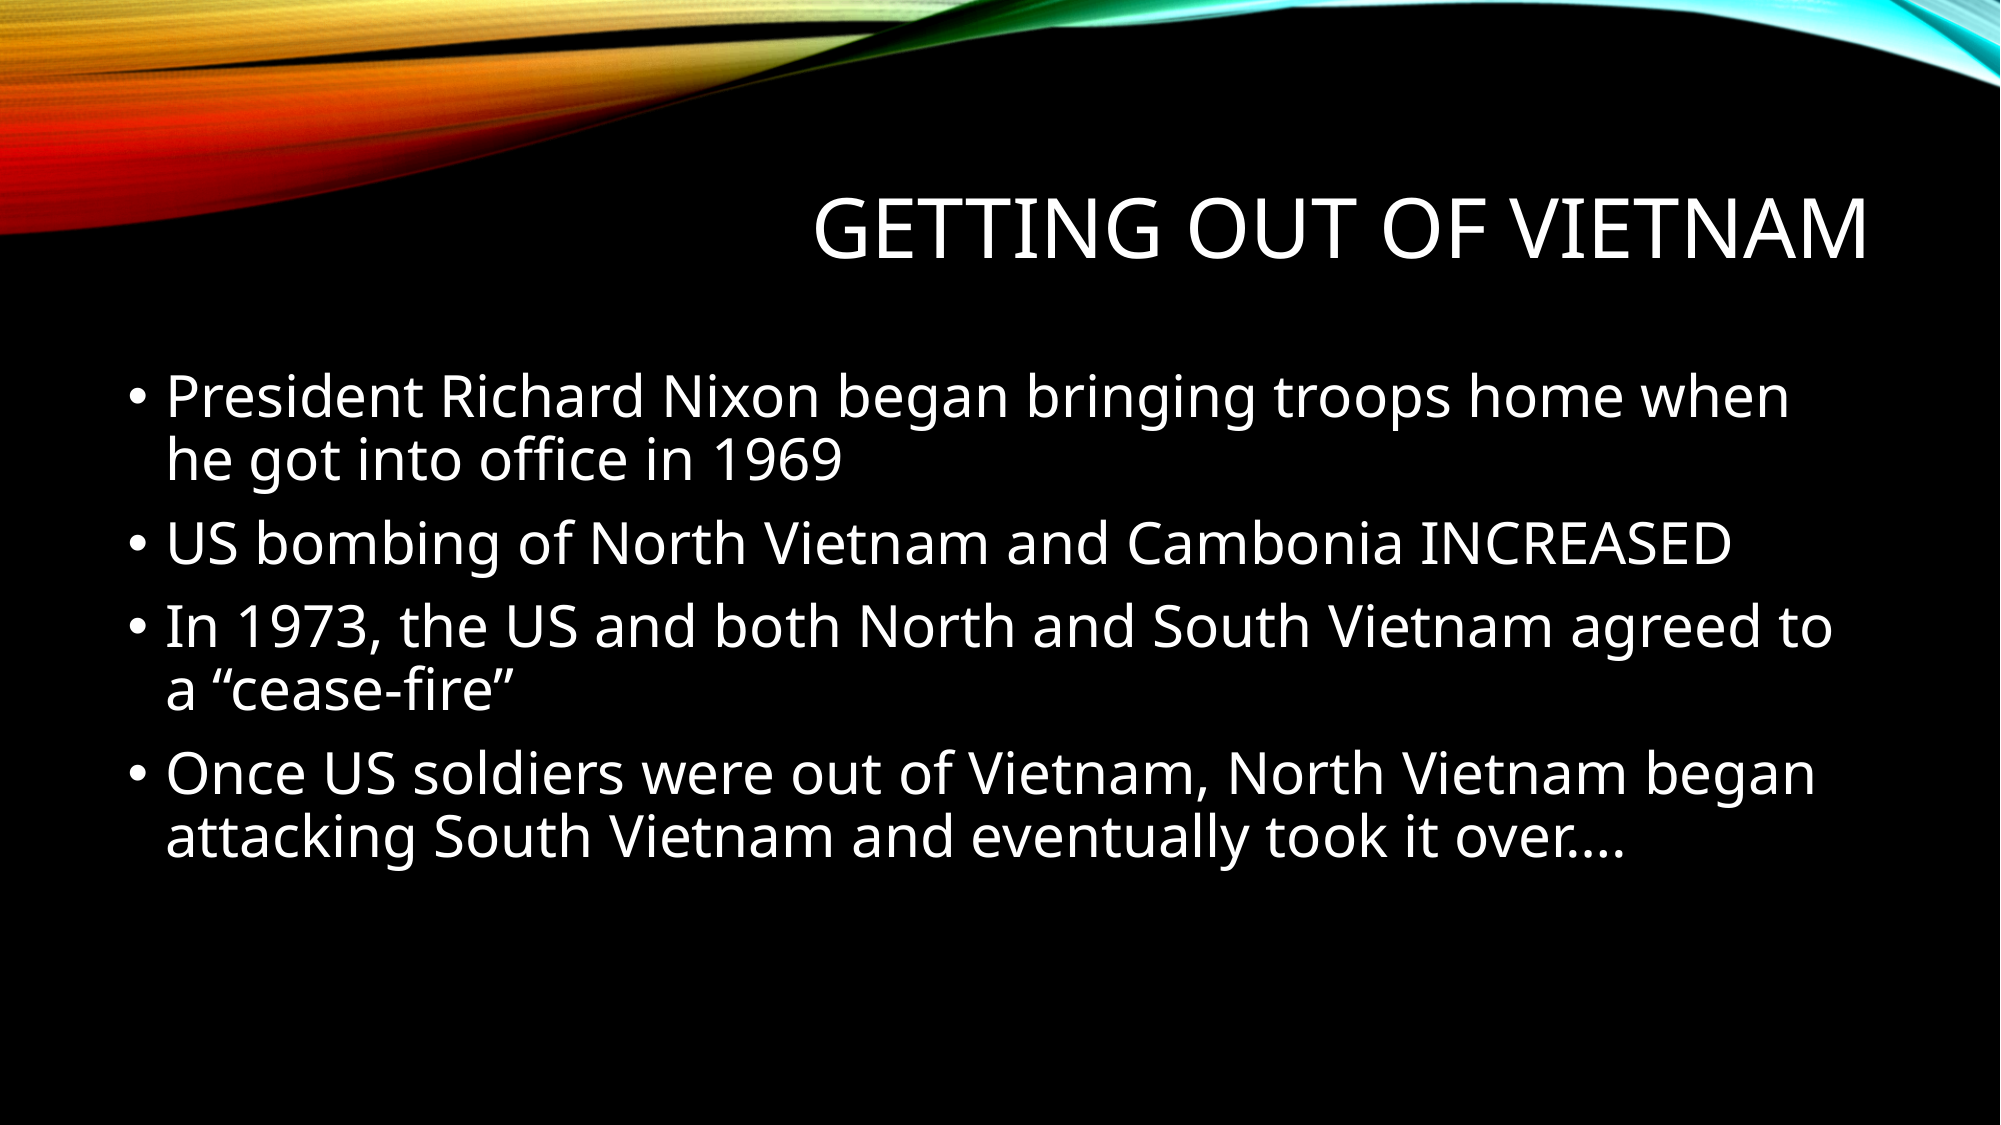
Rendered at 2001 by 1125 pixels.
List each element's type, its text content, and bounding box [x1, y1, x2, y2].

list President Richard Nixon began bringing troops home when he got into office in 1969 US bombing of North Vietnam and Cambonia INCREASED In 1973, the US and both North and South Vietnam agreed to a “cease-fire” Once US soldiers were out of Vietnam, North Vietnam began attacking South Vietnam and eventually took it over…. [112, 360, 1888, 1021]
picture [0, 0, 2000, 237]
title Getting Out of Vietnam [474, 125, 1888, 338]
